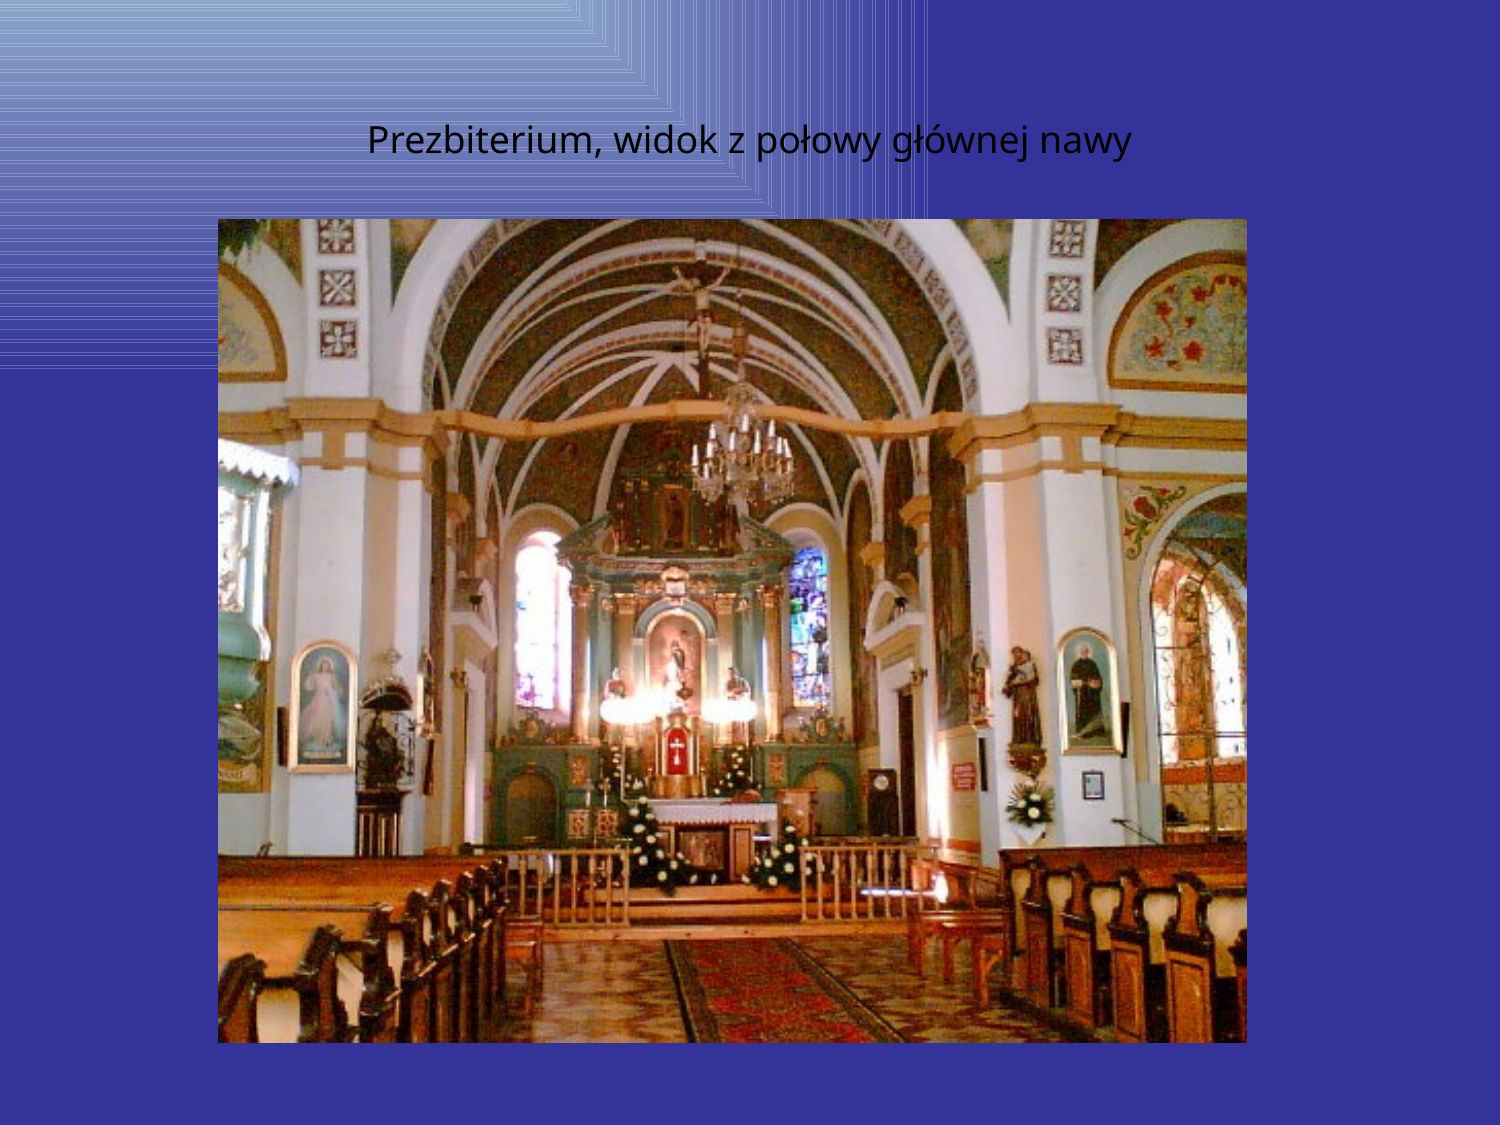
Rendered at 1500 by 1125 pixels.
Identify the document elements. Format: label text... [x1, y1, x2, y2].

picture [218, 219, 1247, 1043]
title Prezbiterium, widok z połowy głównej nawy [74, 44, 1426, 233]
